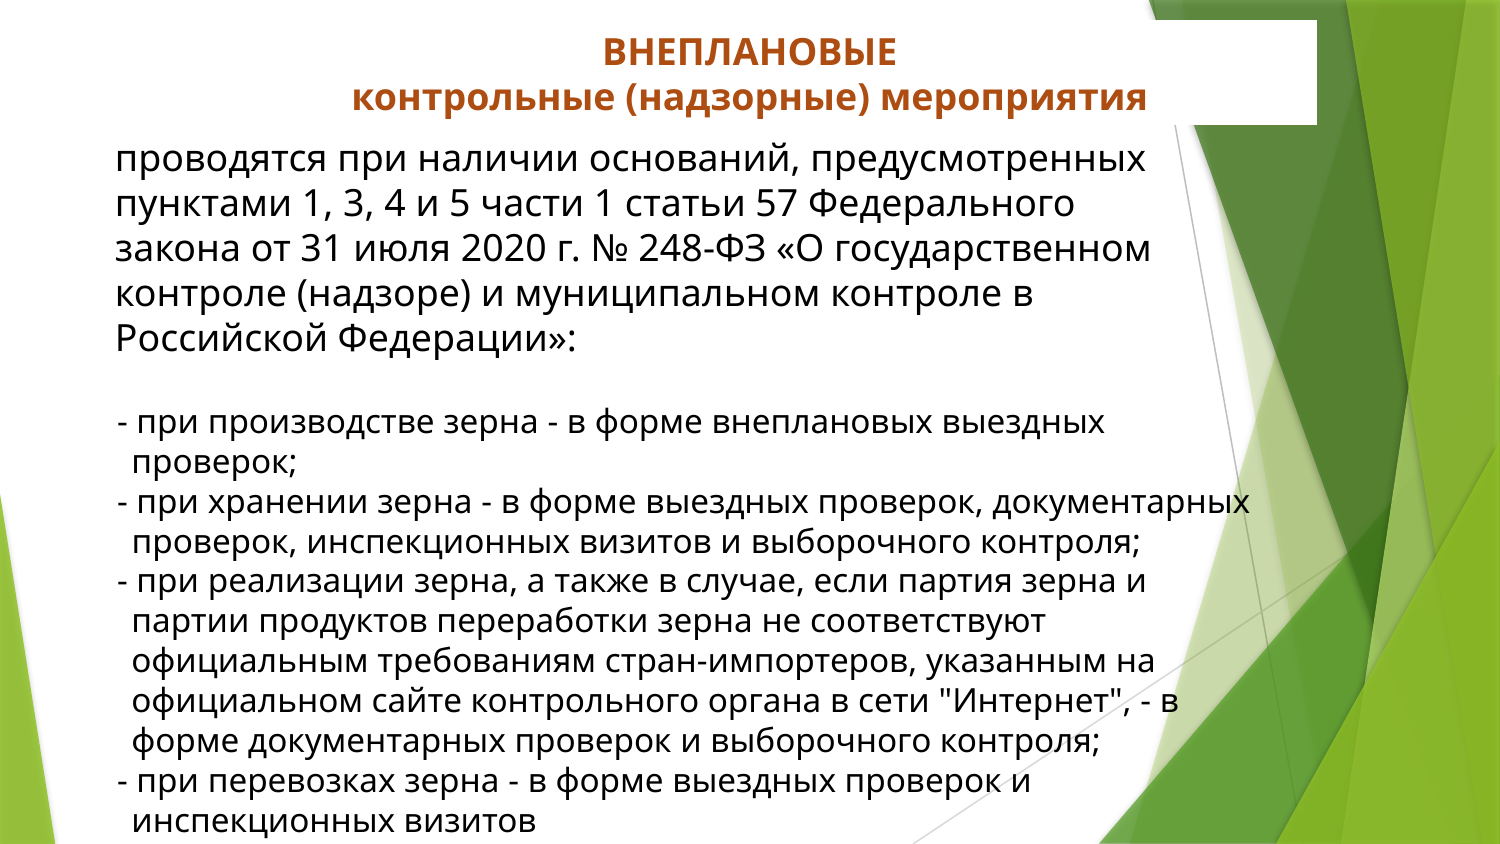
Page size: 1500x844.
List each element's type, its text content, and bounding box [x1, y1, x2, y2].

text_box ВНЕПЛАНОВЫЕ контрольные (надзорные) мероприятия [183, 20, 1317, 125]
text_box проводятся при наличии оснований, предусмотренных пунктами 1, 3, 4 и 5 части 1 статьи 57 Федерального закона от 31 июля 2020 г. № 248-ФЗ «О государственном контроле (надзоре) и муниципальном контроле в Российской Федерации»: [100, 126, 1187, 367]
text_box - при производстве зерна - в форме внеплановых выездных проверок; - при хранении зерна - в форме выездных проверок, документарных проверок, инспекционных визитов и выборочного контроля; - при реализации зерна, а также в случае, если партия зерна и партии продуктов переработки зерна не соответствуют официальным требованиям стран-импортеров, указанным на официальном сайте контрольного органа в сети "Интернет", - в форме документарных проверок и выборочного контроля; - при перевозках зерна - в форме выездных проверок и инспекционных визитов [102, 392, 1282, 844]
